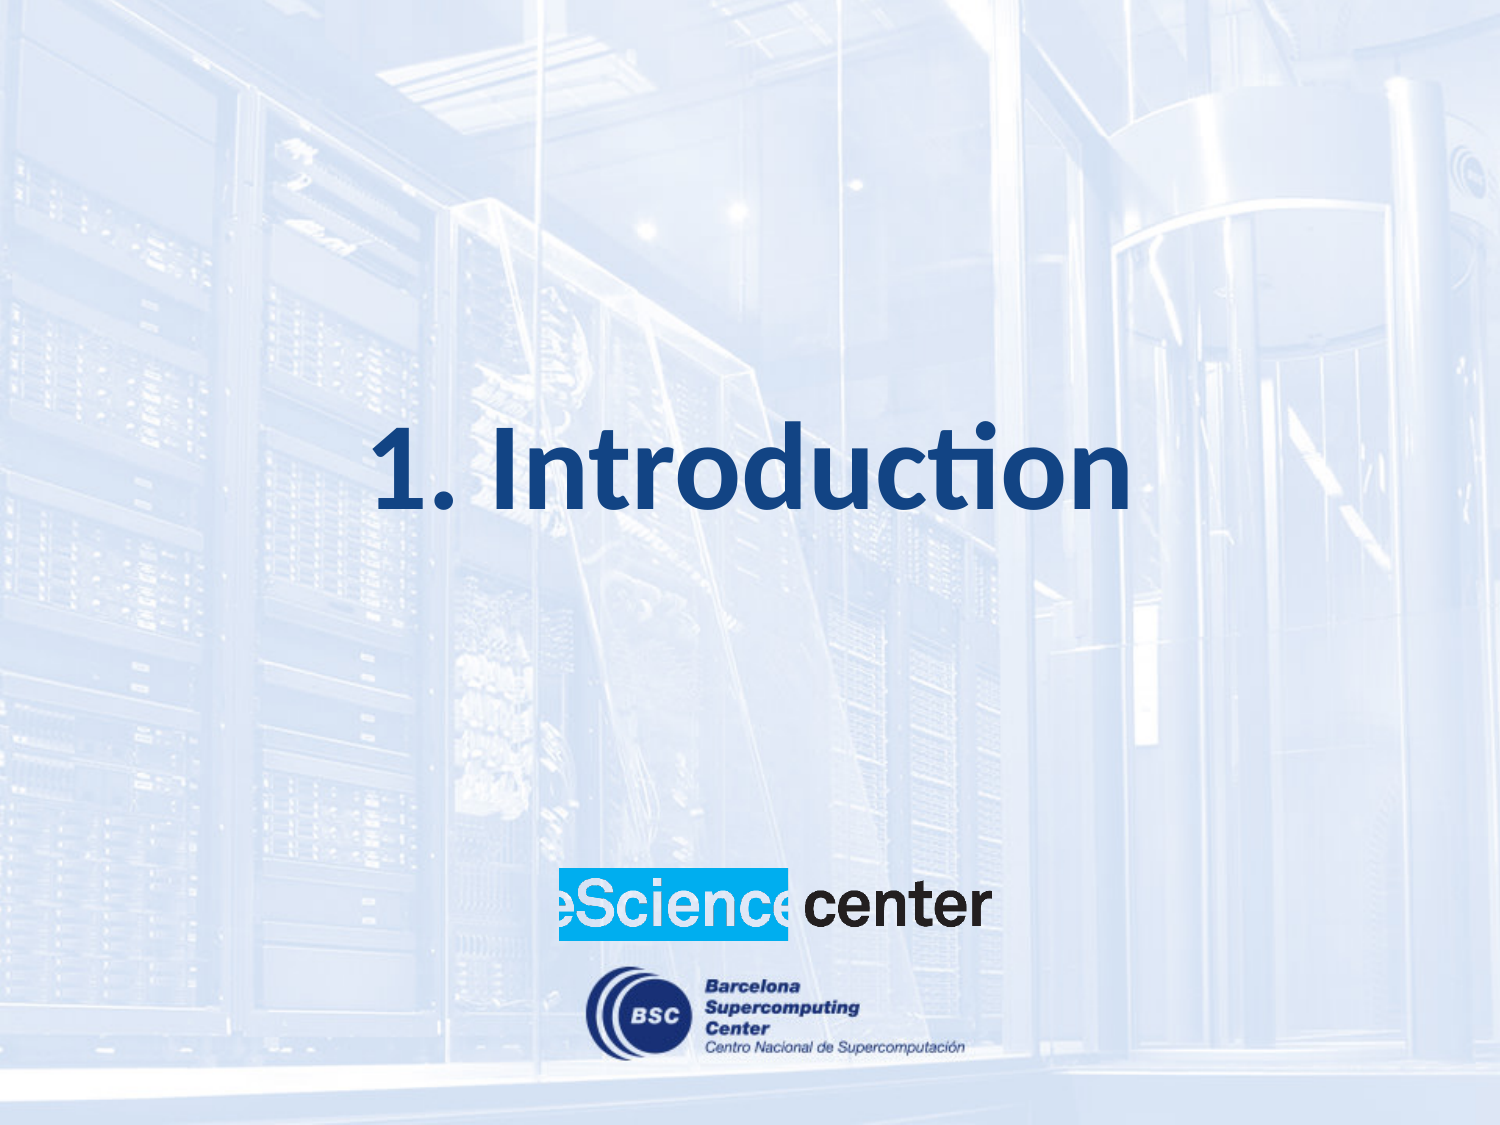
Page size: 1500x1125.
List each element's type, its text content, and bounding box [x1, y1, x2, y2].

title 1. Introduction [188, 143, 1311, 794]
picture [0, 0, 1500, 1125]
